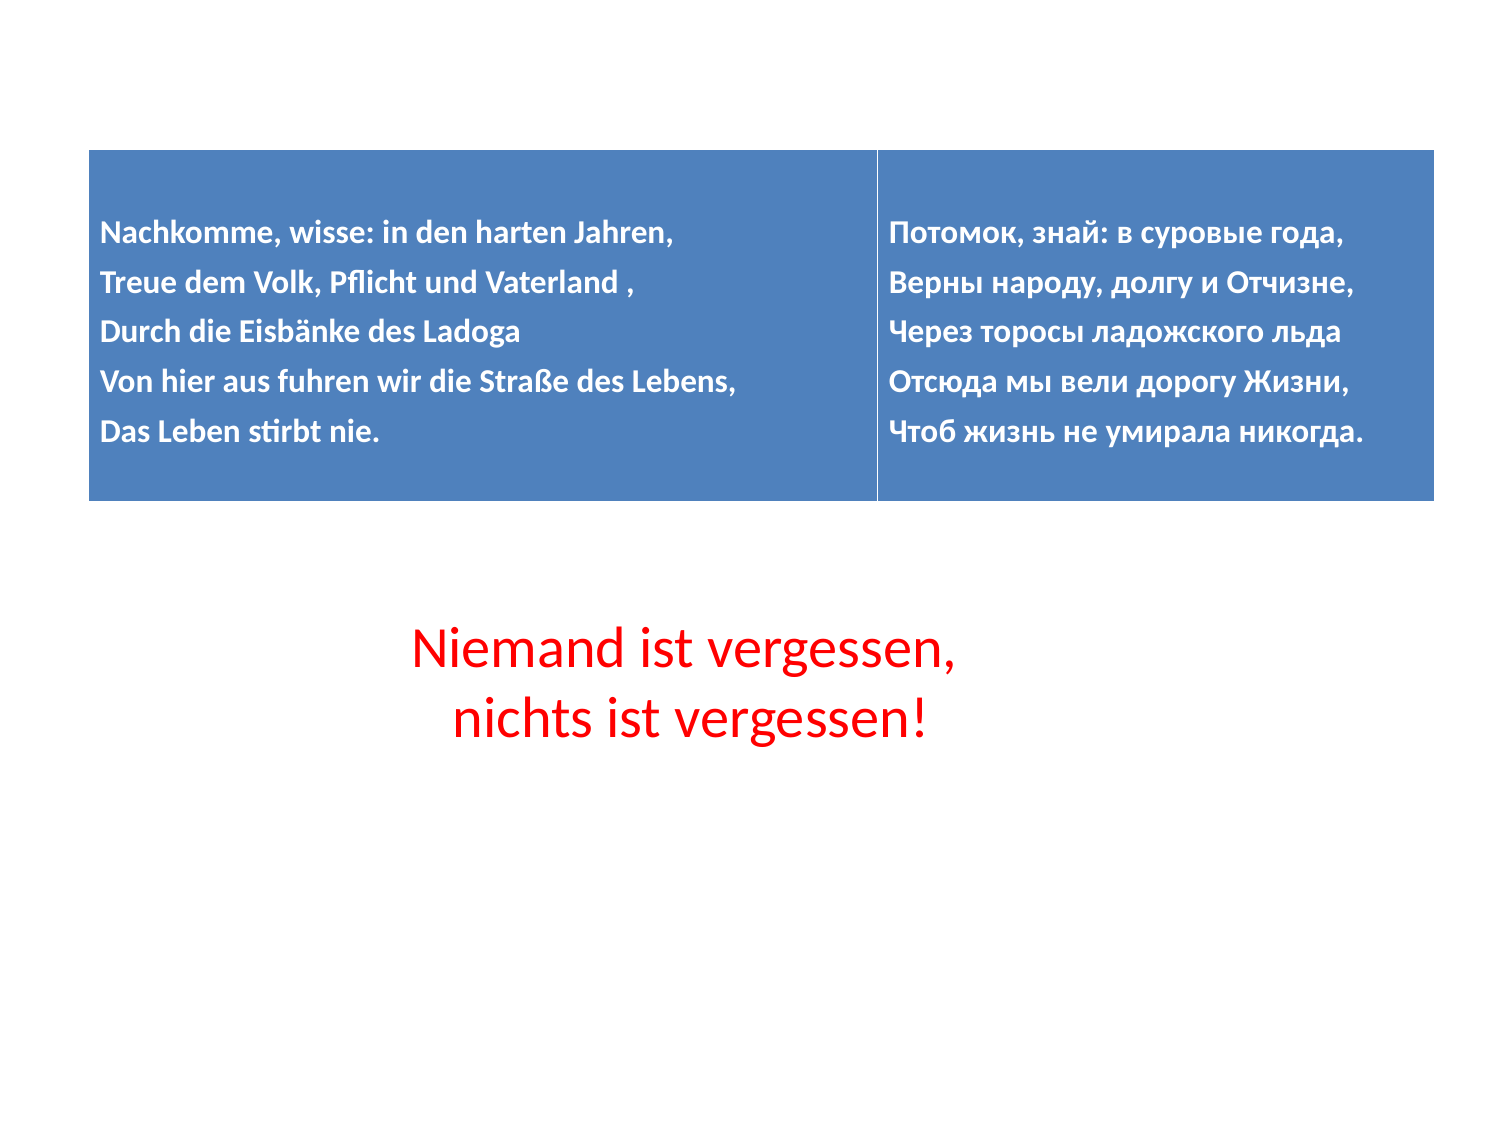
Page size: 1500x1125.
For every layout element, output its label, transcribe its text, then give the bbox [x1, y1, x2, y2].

table_header Nachkomme, wisse: in den harten Jahren, Treue dem Volk, Pflicht und Vaterland , Durch die Eisbänke des Ladoga Von hier aus fuhren wir die Straße des Lebens, Das Leben stirbt nie. [89, 150, 877, 501]
text_box Niemand ist vergessen, nichts ist vergessen! [218, 532, 1164, 757]
table_header Потомок, знай: в суровые года, Верны народу, долгу и Отчизне, Через торосы ладожского льда Отсюда мы вели дорогу Жизни, Чтоб жизнь не умирала никогда. [878, 150, 1434, 501]
